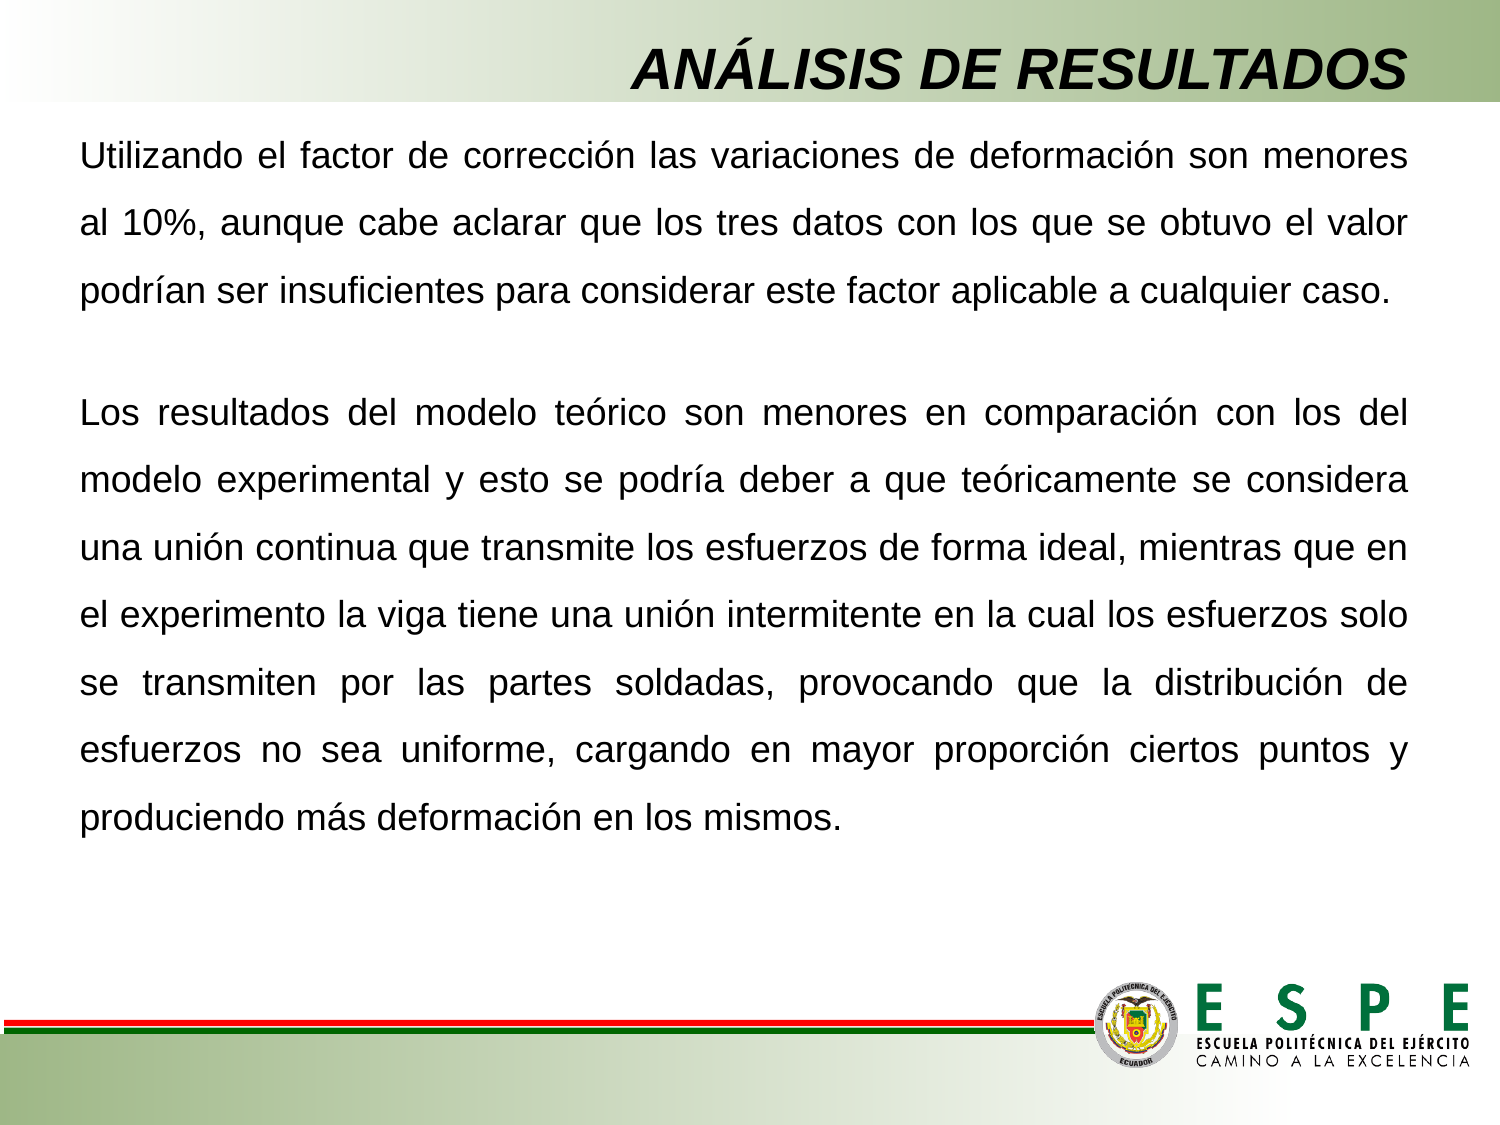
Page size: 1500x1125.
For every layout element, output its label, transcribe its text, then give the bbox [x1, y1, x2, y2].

list ANÁLISIS DE RESULTADOS Utilizando el factor de corrección las variaciones de deformación son menores al 10%, aunque cabe aclarar que los tres datos con los que se obtuvo el valor podrían ser insuficientes para considerar este factor aplicable a cualquier caso. Los resultados del modelo teórico son menores en comparación con los del modelo experimental y esto se podría deber a que teóricamente se considera una unión continua que transmite los esfuerzos de forma ideal, mientras que en el experimento la viga tiene una unión intermitente en la cual los esfuerzos solo se transmiten por las partes soldadas, provocando que la distribución de esfuerzos no sea uniforme, cargando en mayor proporción ciertos puntos y produciendo más deformación en los mismos. [64, 23, 1424, 994]
picture [1057, 964, 1500, 1093]
